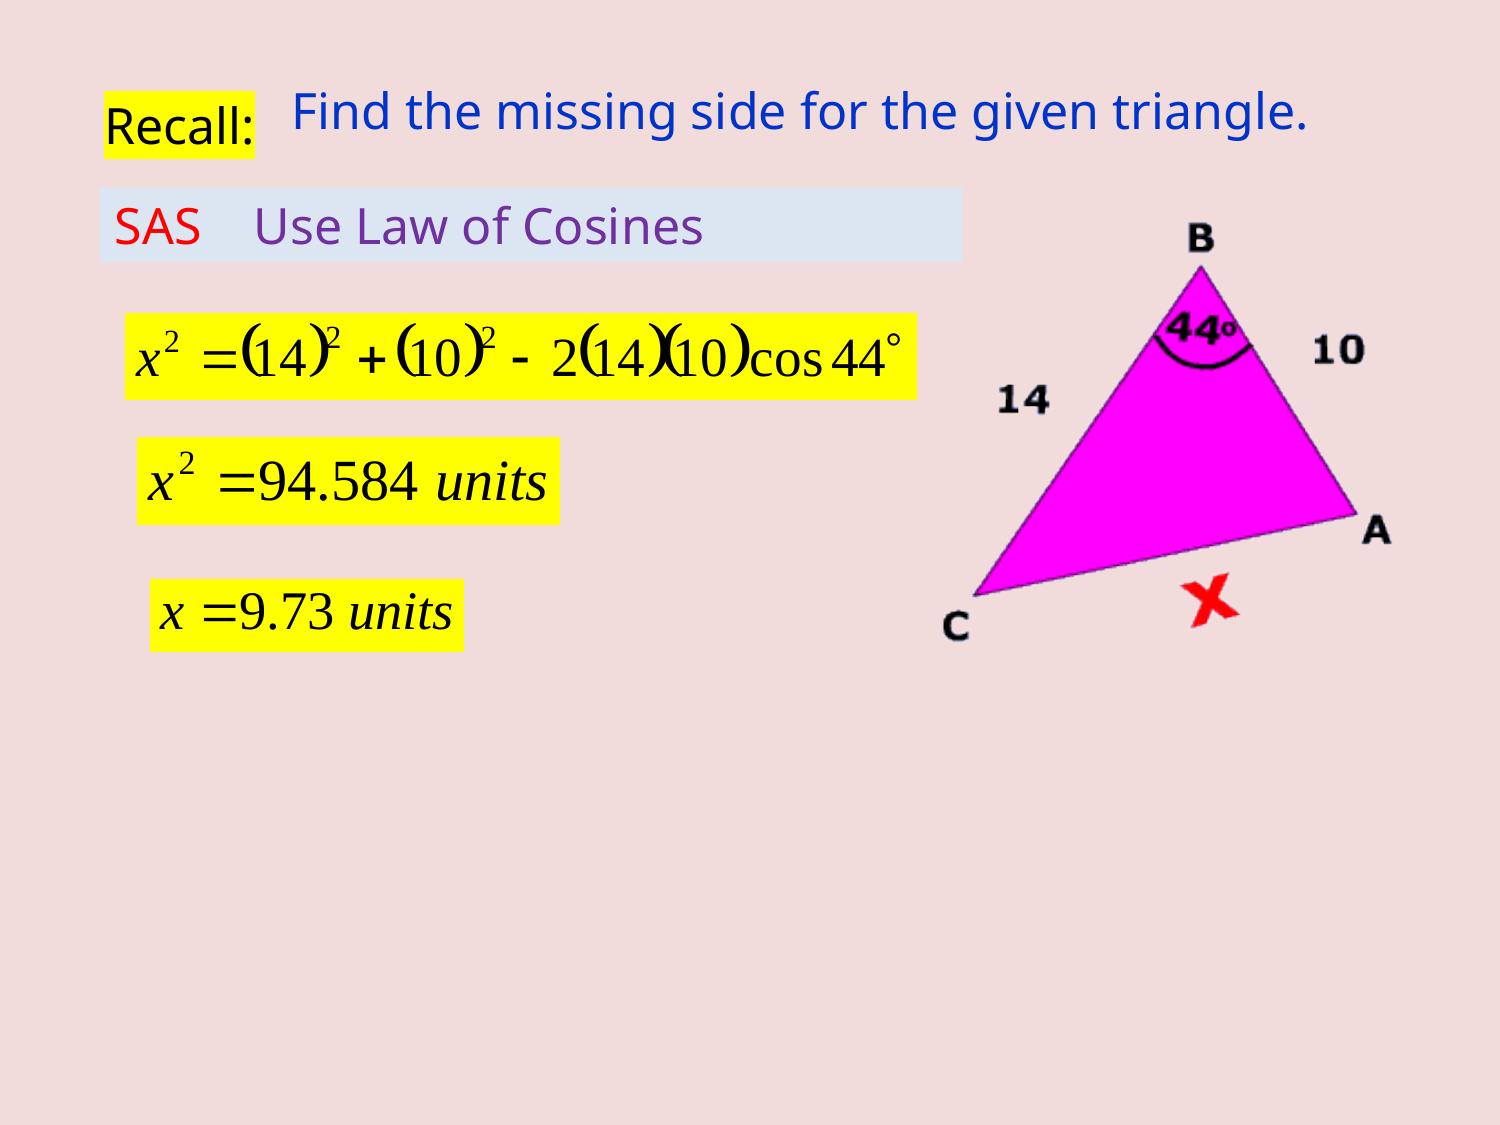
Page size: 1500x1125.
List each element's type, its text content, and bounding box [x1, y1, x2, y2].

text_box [124, 312, 918, 401]
text_box Recall: [89, 87, 270, 163]
text_box Find the missing side for the given triangle. [277, 72, 1463, 147]
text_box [137, 437, 561, 526]
text_box SAS Use Law of Cosines [99, 187, 935, 263]
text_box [149, 578, 464, 652]
picture [937, 187, 1404, 654]
